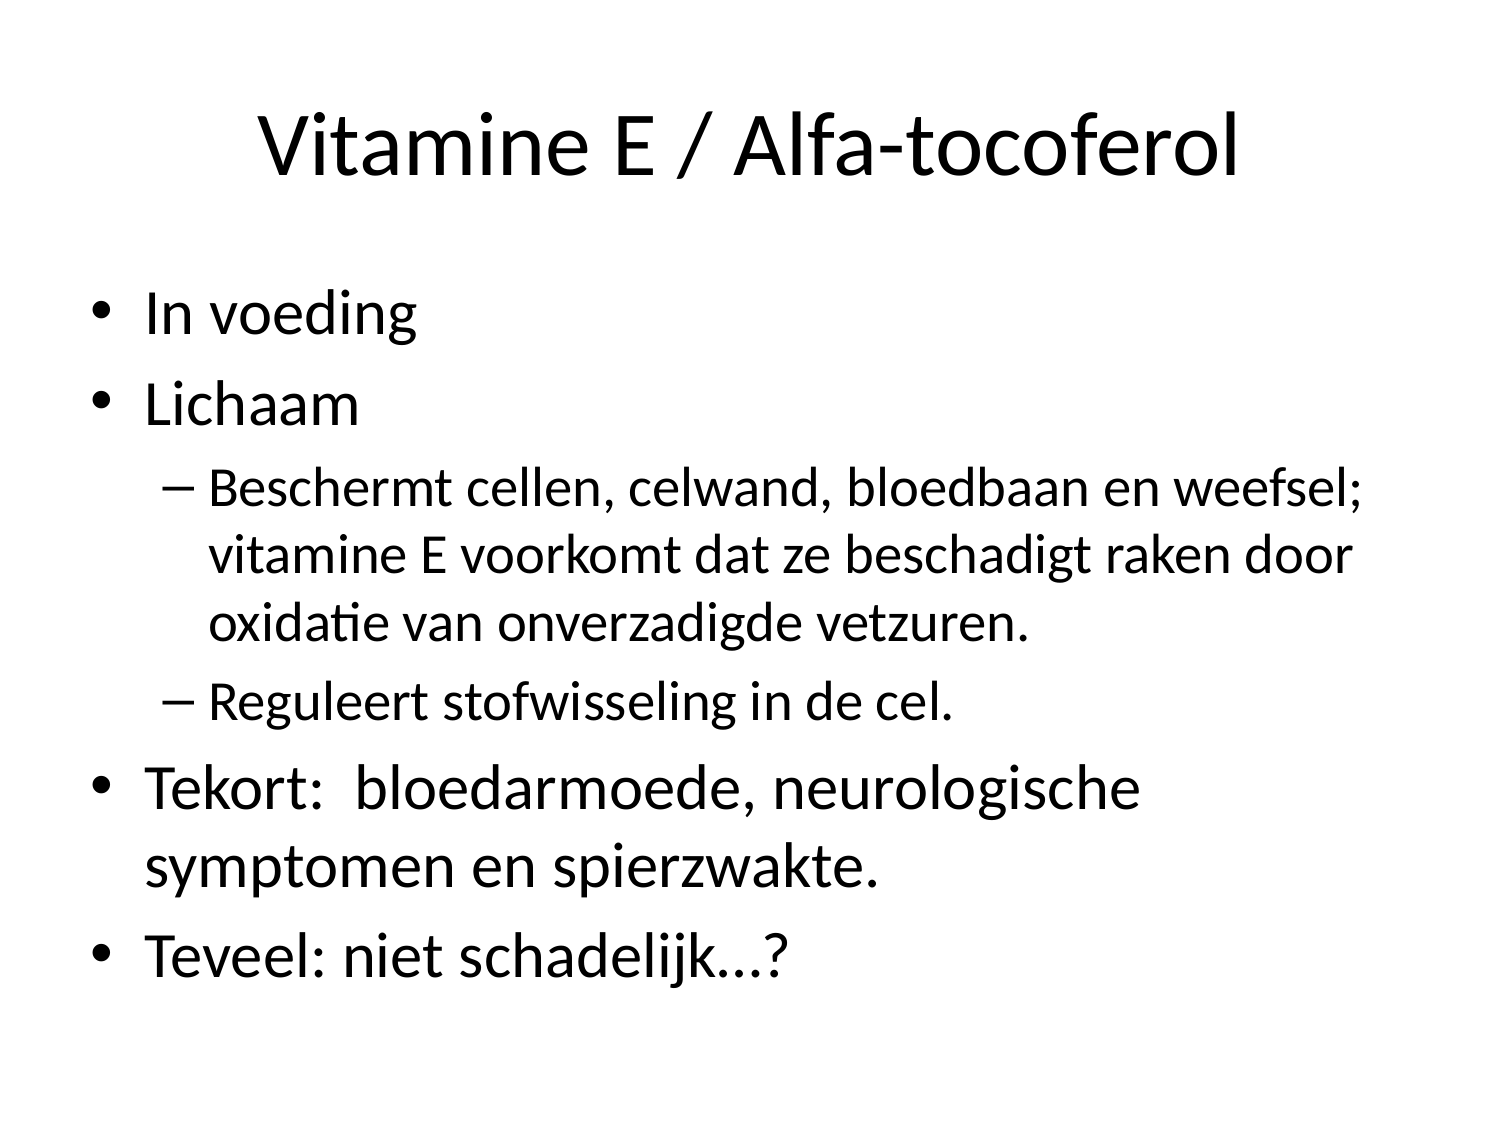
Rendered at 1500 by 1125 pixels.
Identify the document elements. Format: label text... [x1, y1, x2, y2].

title Vitamine E / Alfa-tocoferol [75, 45, 1425, 233]
list In voeding Lichaam Beschermt cellen, celwand, bloedbaan en weefsel; vitamine E voorkomt dat ze beschadigt raken door oxidatie van onverzadigde vetzuren. Reguleert stofwisseling in de cel. Tekort: bloedarmoede, neurologische symptomen en spierzwakte. Teveel: niet schadelijk…? [75, 262, 1425, 1005]
